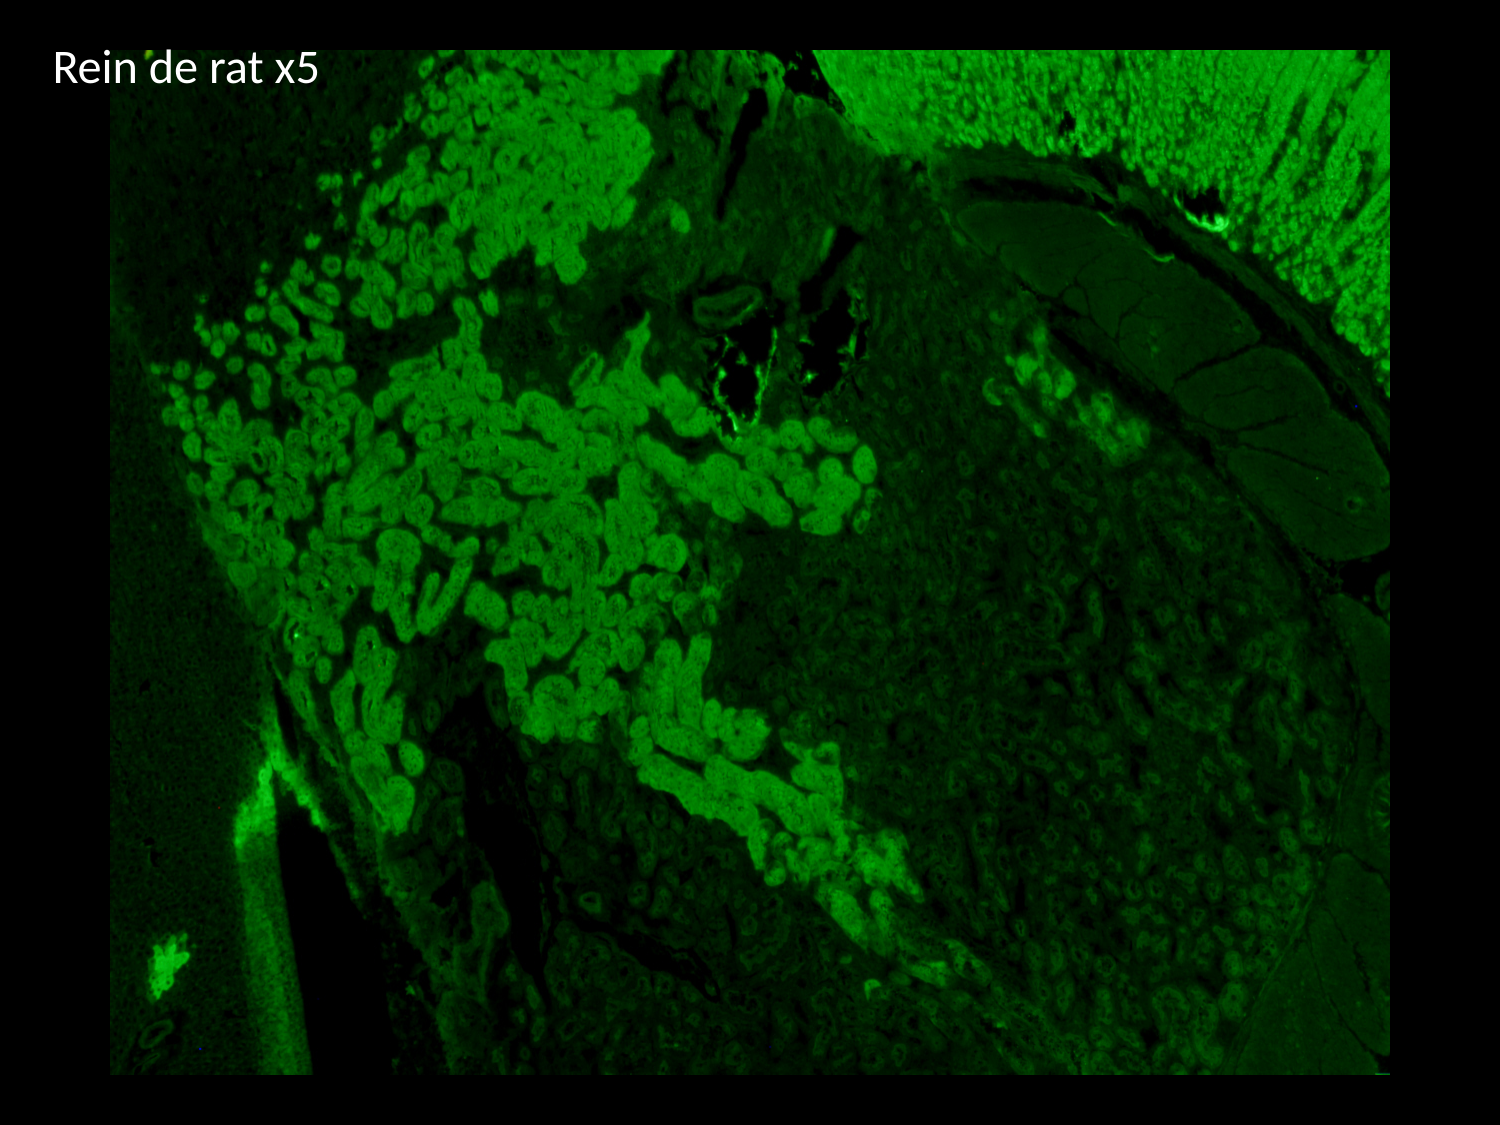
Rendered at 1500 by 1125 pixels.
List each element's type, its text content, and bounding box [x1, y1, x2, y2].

list Rein de rat x5 [37, 41, 386, 130]
picture [109, 50, 1391, 1075]
